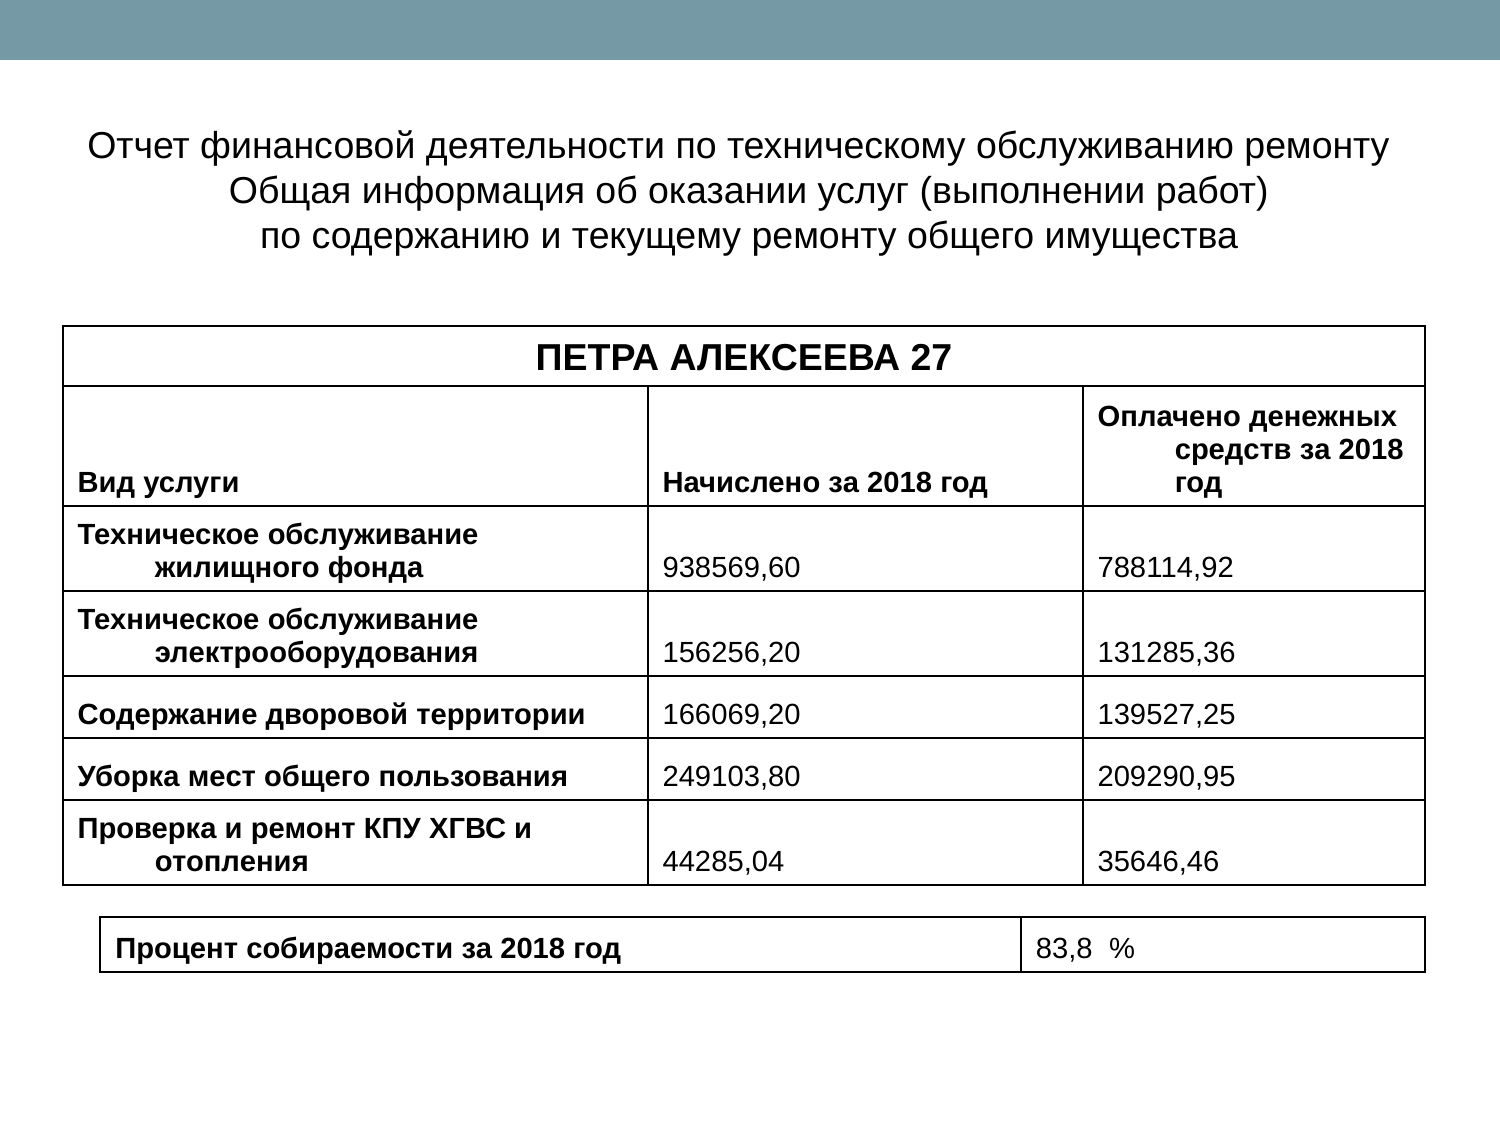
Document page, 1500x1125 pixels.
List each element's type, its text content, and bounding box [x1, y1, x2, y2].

table_cell Начислено за 2018 год [649, 387, 1082, 505]
table_header Процент собираемости за 2018 год [101, 918, 1020, 971]
table_cell 156256,20 [649, 592, 1082, 675]
table_cell 131285,36 [1084, 592, 1424, 675]
table_cell 249103,80 [649, 739, 1082, 799]
table_cell Содержание дворовой территории [64, 677, 647, 737]
table_header ПЕТРА АЛЕКСЕЕВА 27 [64, 327, 1424, 385]
table_cell Проверка и ремонт КПУ ХГВС и отопления [64, 801, 647, 884]
table_cell 938569,60 [649, 507, 1082, 590]
table_cell Вид услуги [64, 387, 647, 505]
table_cell 209290,95 [1084, 739, 1424, 799]
table_cell 139527,25 [1084, 677, 1424, 737]
table_cell Оплачено денежных средств за 2018 год [1084, 387, 1424, 505]
table_cell 166069,20 [649, 677, 1082, 737]
table_cell 788114,92 [1084, 507, 1424, 590]
table_cell Техническое обслуживание жилищного фонда [64, 507, 647, 590]
table_header 83,8 % [1022, 918, 1424, 971]
table_cell Техническое обслуживание электрооборудования [64, 592, 647, 675]
table_cell Уборка мест общего пользования [64, 739, 647, 799]
text_box Отчет финансовой деятельности по техническому обслуживанию ремонту Общая информация об оказании услуг (выполнении работ) по содержанию и текущему ремонту общего имущества [0, 113, 1500, 264]
table_cell 44285,04 [649, 801, 1082, 884]
table_cell 35646,46 [1084, 801, 1424, 884]
